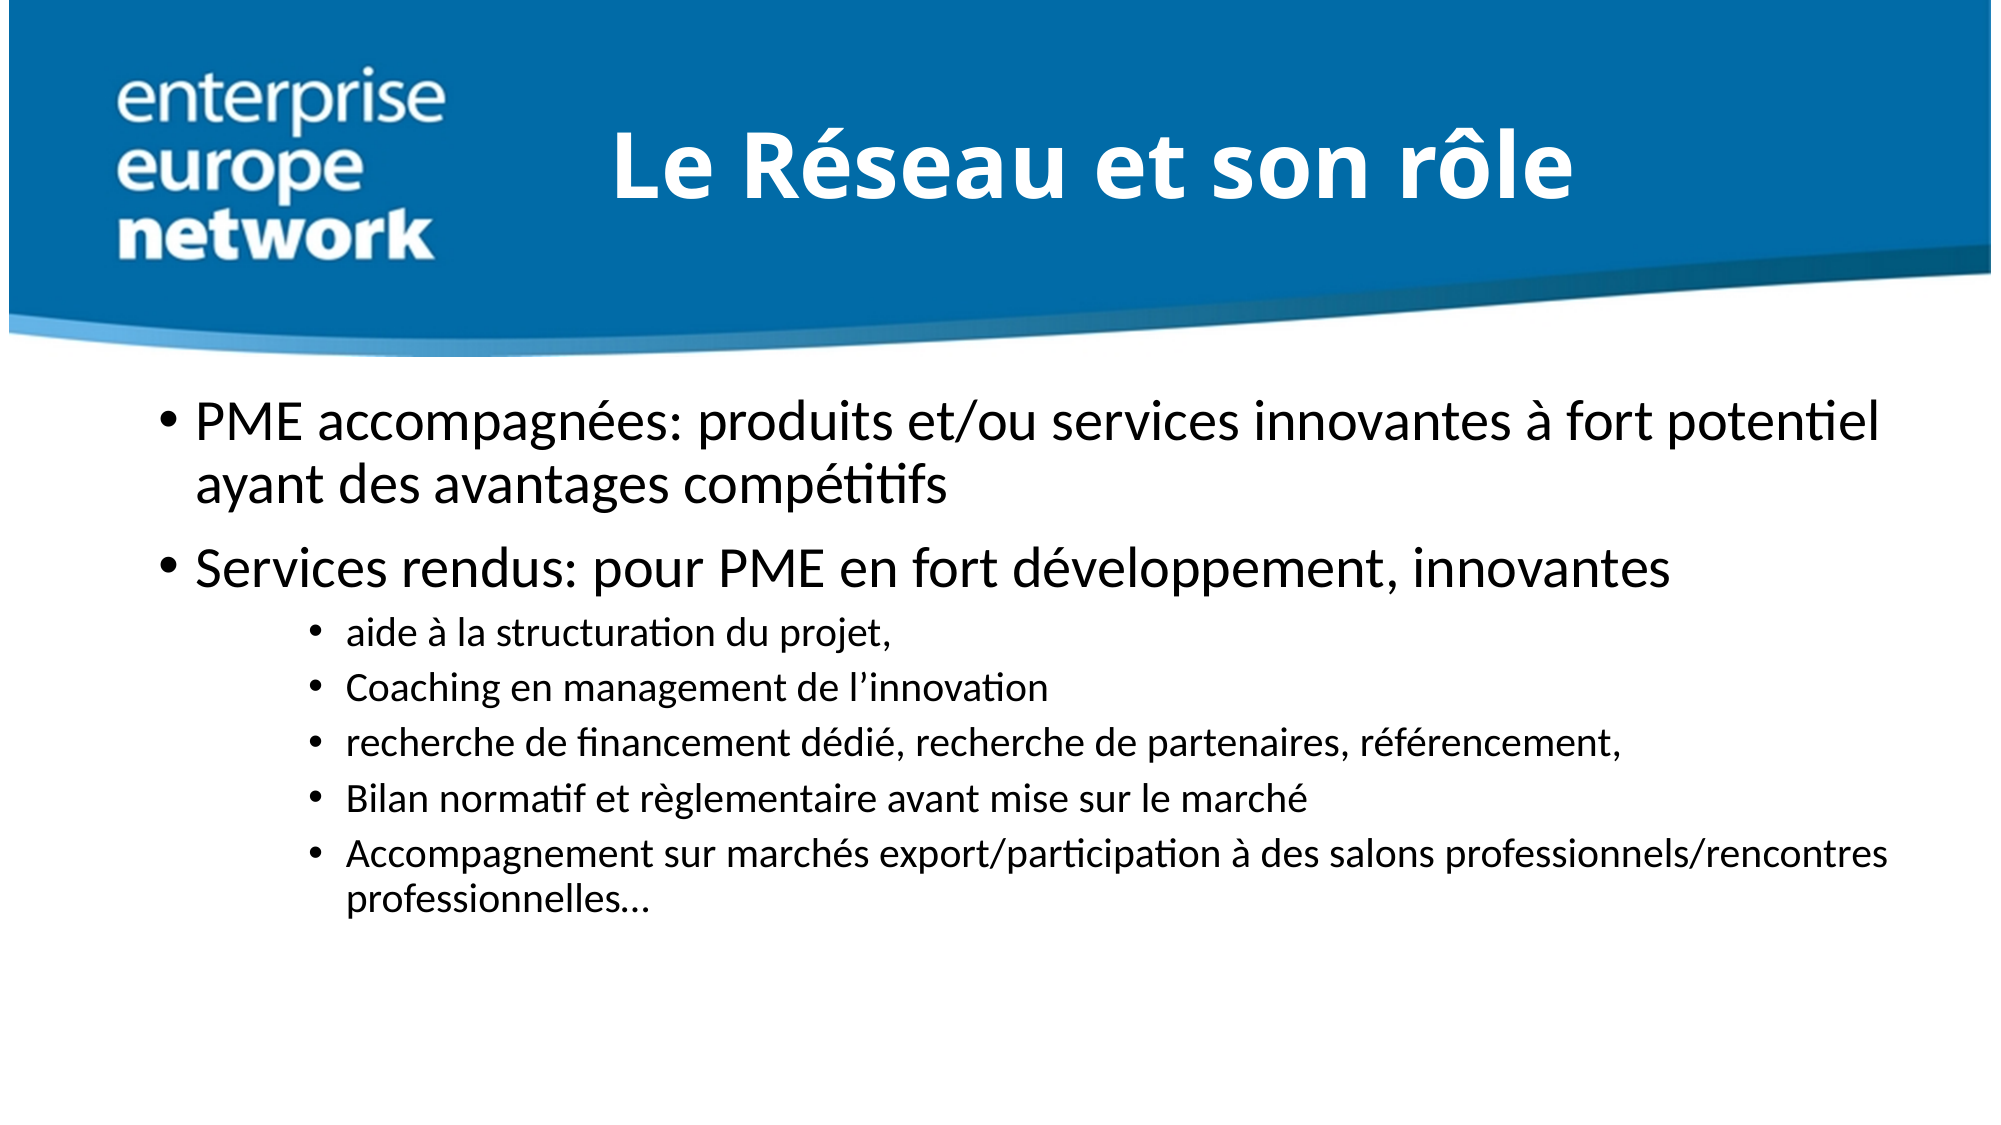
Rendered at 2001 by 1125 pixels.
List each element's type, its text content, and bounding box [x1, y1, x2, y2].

list PME accompagnées: produits et/ou services innovantes à fort potentiel ayant des avantages compétitifs Services rendus: pour PME en fort développement, innovantes aide à la structuration du projet, Coaching en management de l’innovation recherche de financement dédié, recherche de partenaires, référencement, Bilan normatif et règlementaire avant mise sur le marché Accompagnement sur marchés export/participation à des salons professionnels/rencontres professionnelles… [143, 382, 1925, 1087]
picture [9, 0, 1991, 357]
